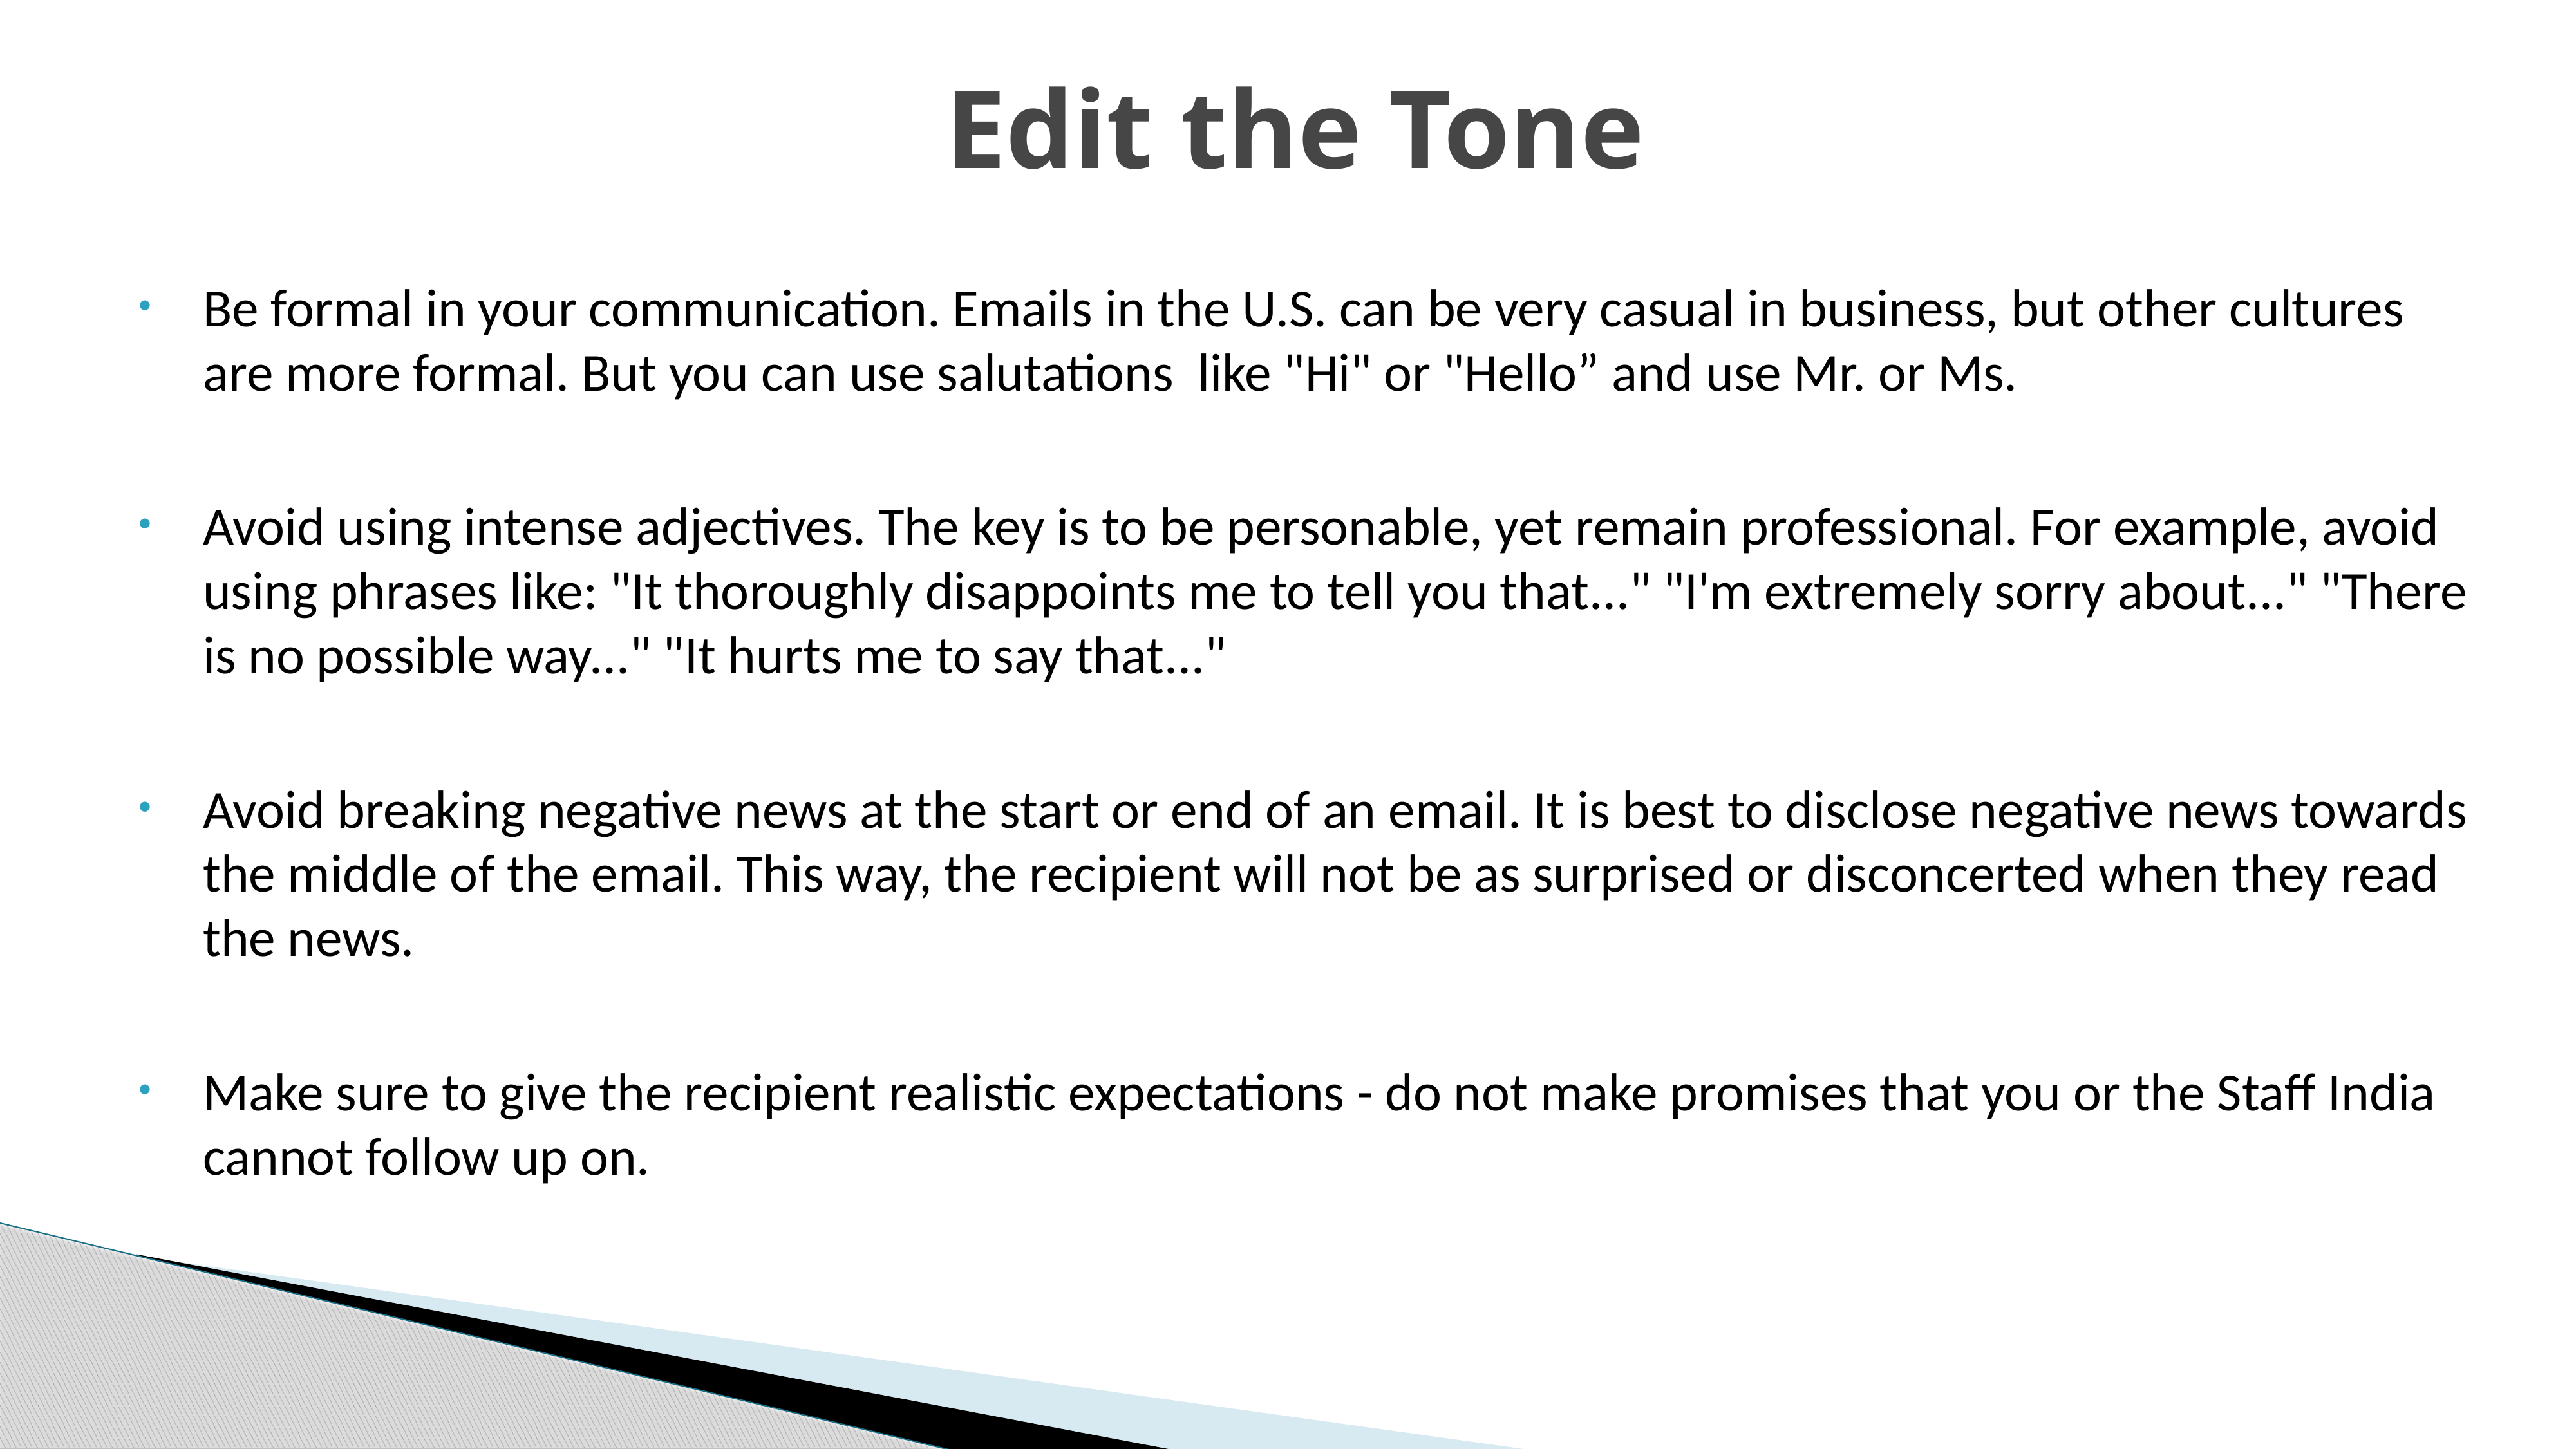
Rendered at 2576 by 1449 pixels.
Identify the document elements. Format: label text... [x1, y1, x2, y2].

list Be formal in your communication. Emails in the U.S. can be very casual in business, but other cultures are more formal. But you can use salutations like "Hi" or "Hello” and use Mr. or Ms. Avoid using intense adjectives. The key is to be personable, yet remain professional. For example, avoid using phrases like: "It thoroughly disappoints me to tell you that..." "I'm extremely sorry about..." "There is no possible way..." "It hurts me to say that..." Avoid breaking negative news at the start or end of an email. It is best to disclose negative news towards the middle of the email. This way, the recipient will not be as surprised or disconcerted when they read the news. Make sure to give the recipient realistic expectations - do not make promises that you or the Staff India cannot follow up on. [101, 268, 2490, 1371]
title Edit the Tone [101, 64, 2490, 187]
